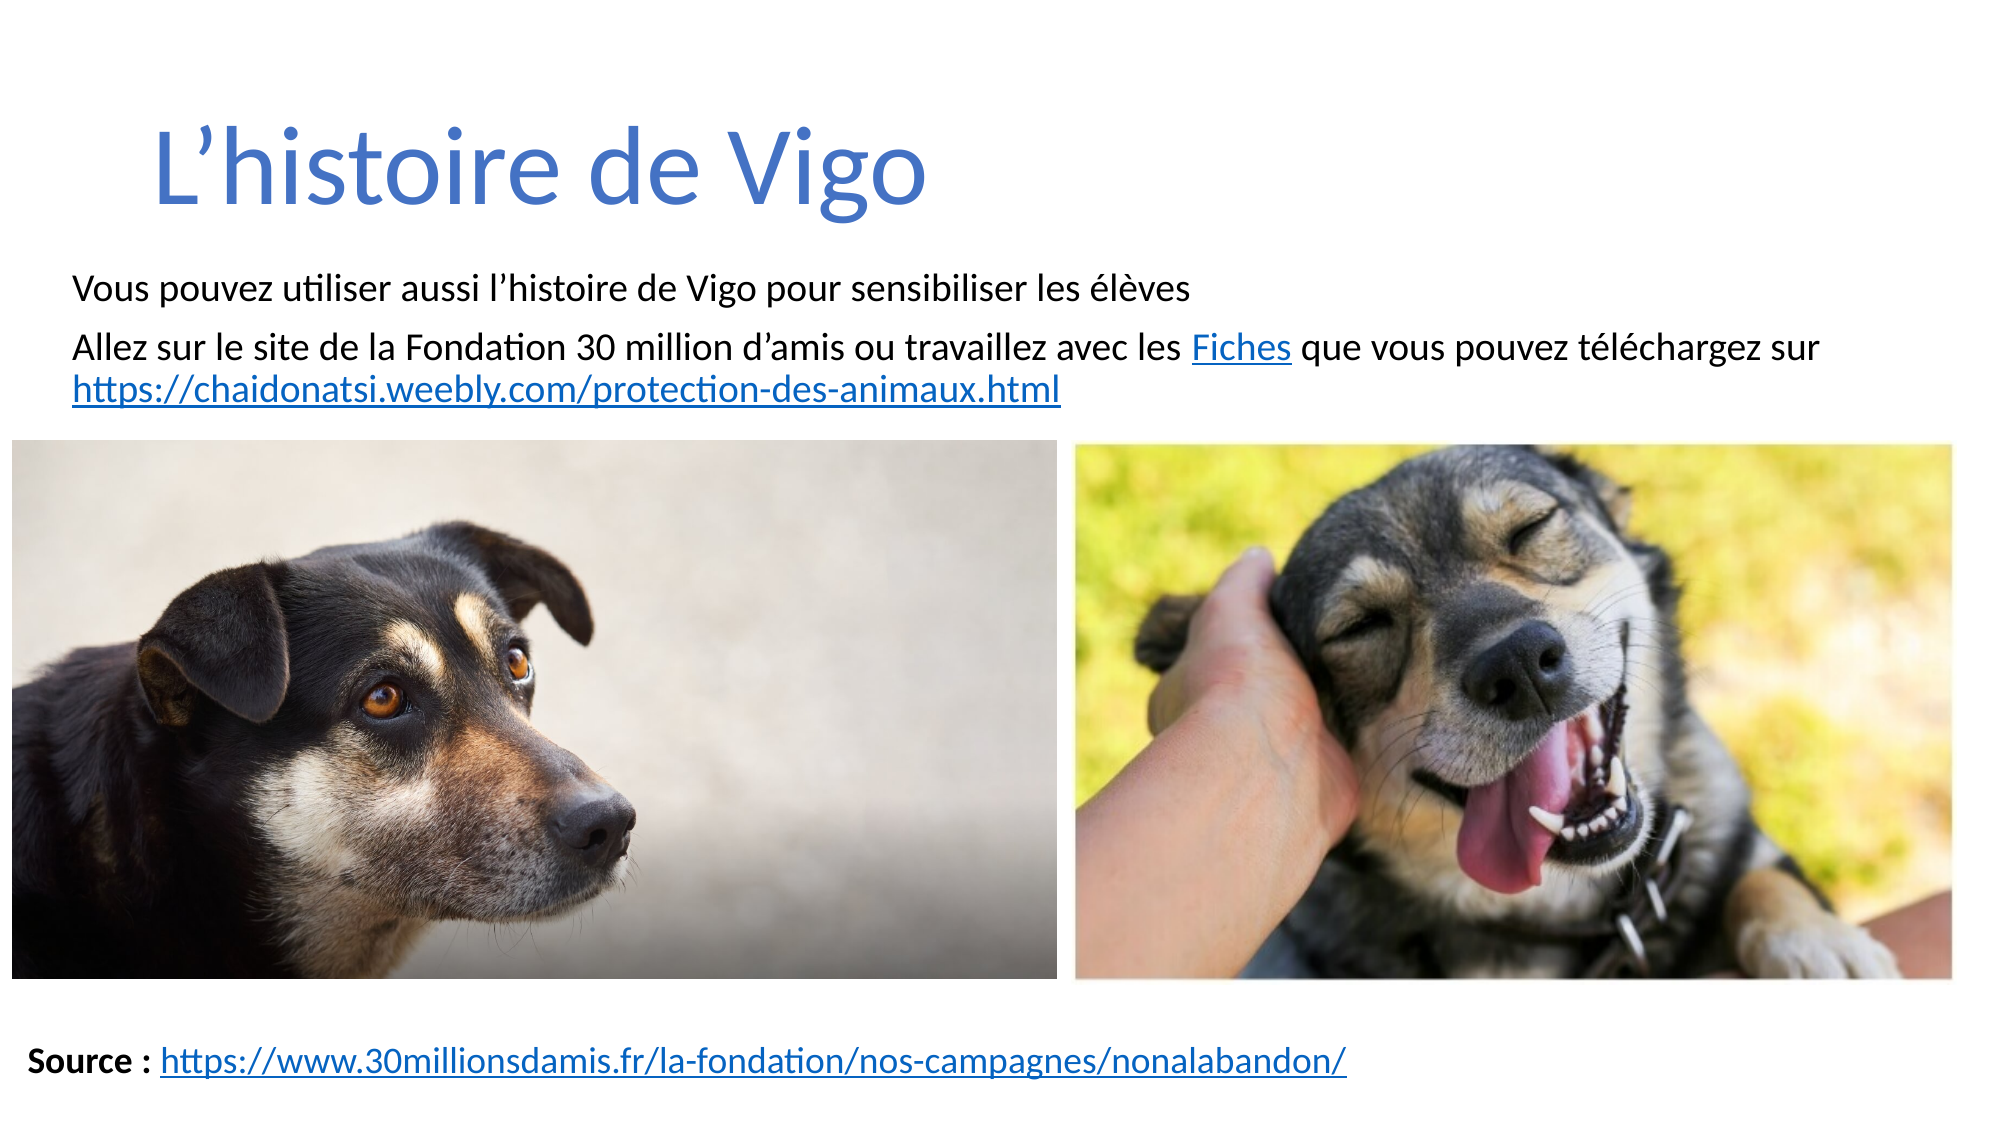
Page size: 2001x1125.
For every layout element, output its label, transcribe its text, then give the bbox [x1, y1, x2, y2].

text_box Source : https://www.30millionsdamis.fr/la-fondation/nos-campagnes/nonalabandon/ [12, 1021, 1863, 1089]
picture [1071, 440, 1957, 985]
list Vous pouvez utiliser aussi l’histoire de Vigo pour sensibiliser les élèves Allez sur le site de la Fondation 30 million d’amis ou travaillez avec les Fiches que vous pouvez téléchargez sur https://chaidonatsi.weebly.com/protection-des-animaux.html [57, 259, 1907, 420]
title L’histoire de Vigo [137, 59, 1863, 259]
picture [12, 440, 1057, 979]
